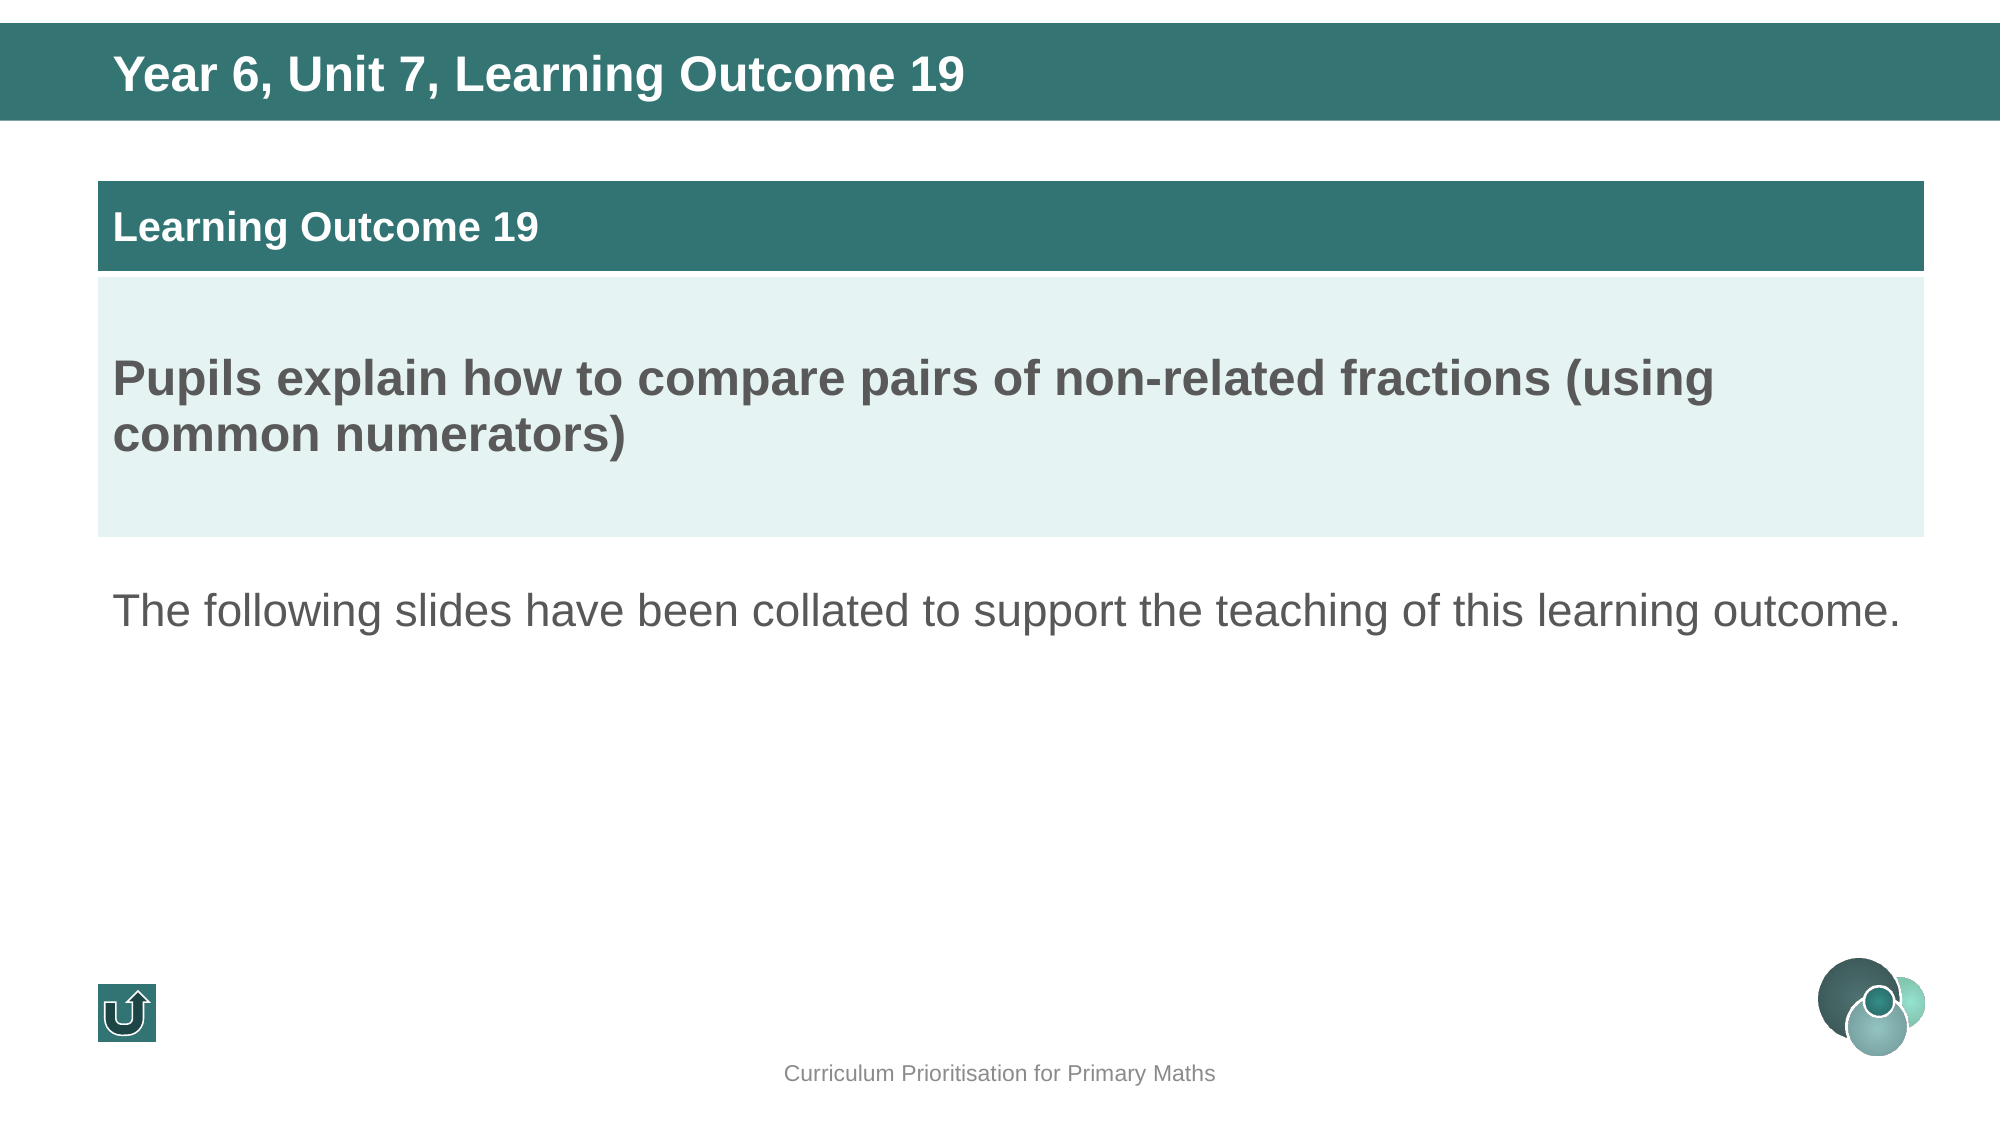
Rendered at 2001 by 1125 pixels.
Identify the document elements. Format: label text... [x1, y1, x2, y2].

text_box [96, 983, 157, 1044]
text_box The following slides have been collated to support the teaching of this learning outcome. [97, 562, 1925, 677]
table_cell Pupils explain how to compare pairs of non-related fractions (using common numerators) [98, 277, 1924, 537]
footer Curriculum Prioritisation for Primary Maths [0, 1042, 2000, 1103]
table_header Learning Outcome 19 [98, 181, 1924, 271]
picture [1818, 958, 1925, 1042]
text_box Year 6, Unit 7, Learning Outcome 19 [97, 40, 1945, 111]
